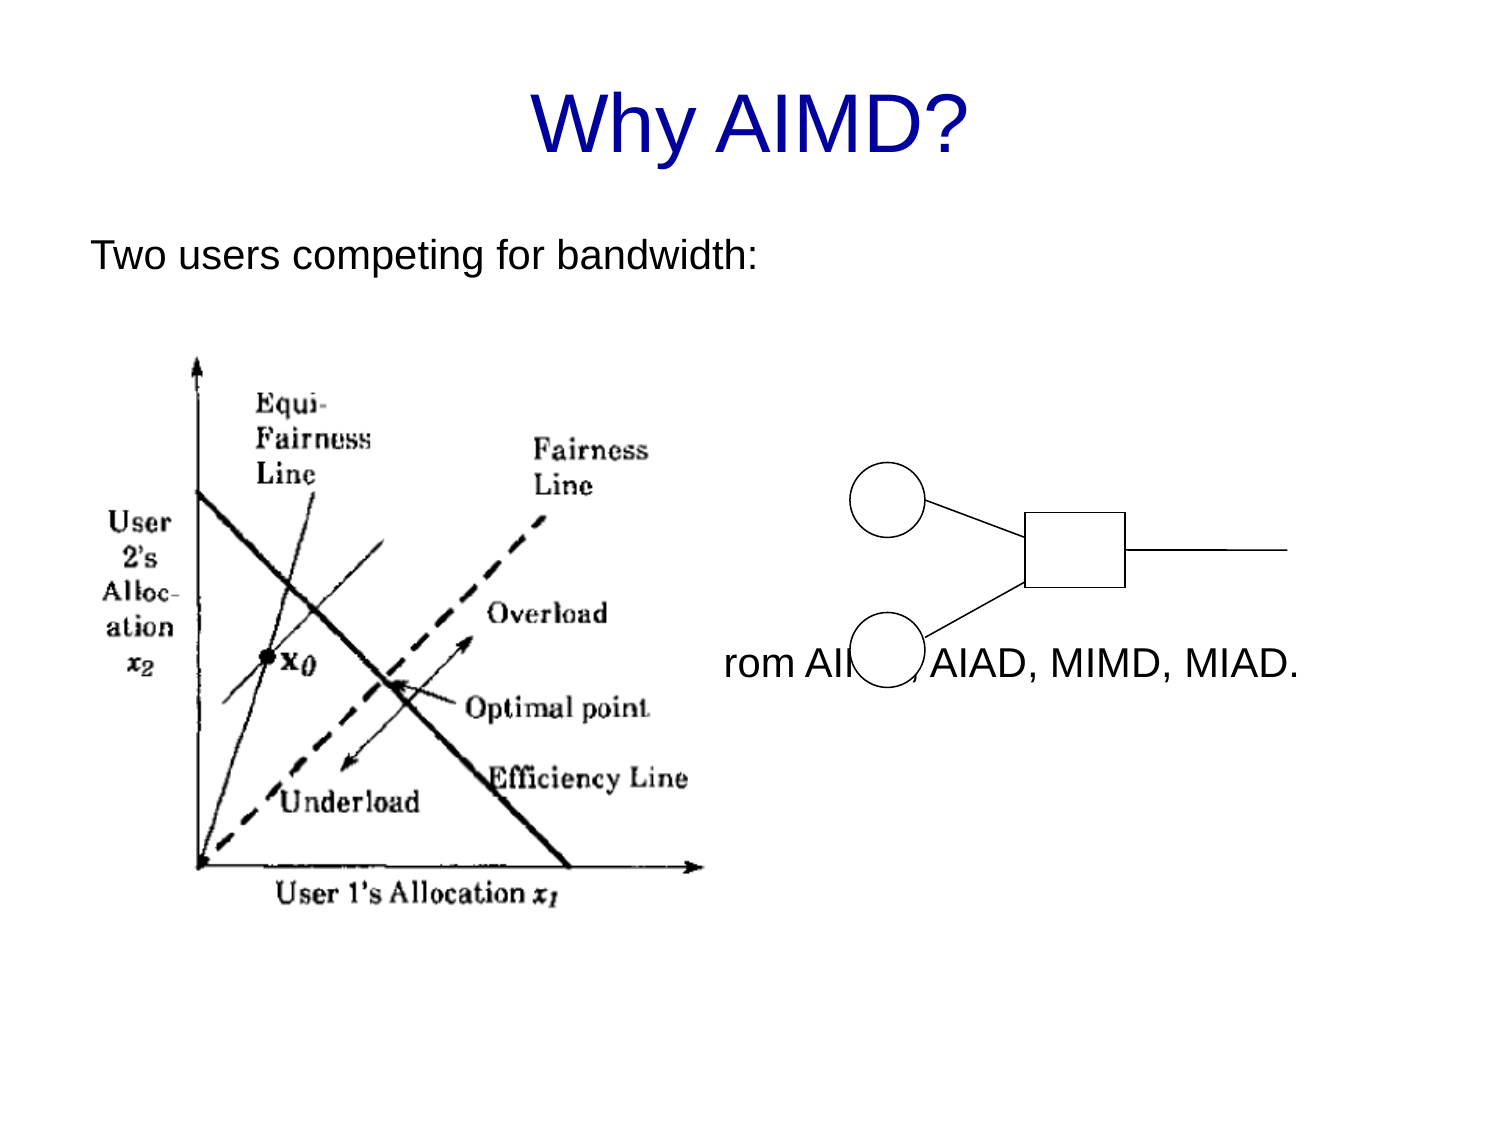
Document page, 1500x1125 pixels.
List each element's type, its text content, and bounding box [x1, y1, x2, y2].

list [87, 324, 724, 913]
text_box [849, 612, 925, 688]
title Why AIMD? [74, 47, 1426, 191]
text_box [1025, 512, 1125, 588]
text_box [849, 462, 925, 538]
list Two users competing for bandwidth: Consider the sequence of moves from AIMD, AIAD, MIMD, MIAD. [74, 219, 1426, 963]
